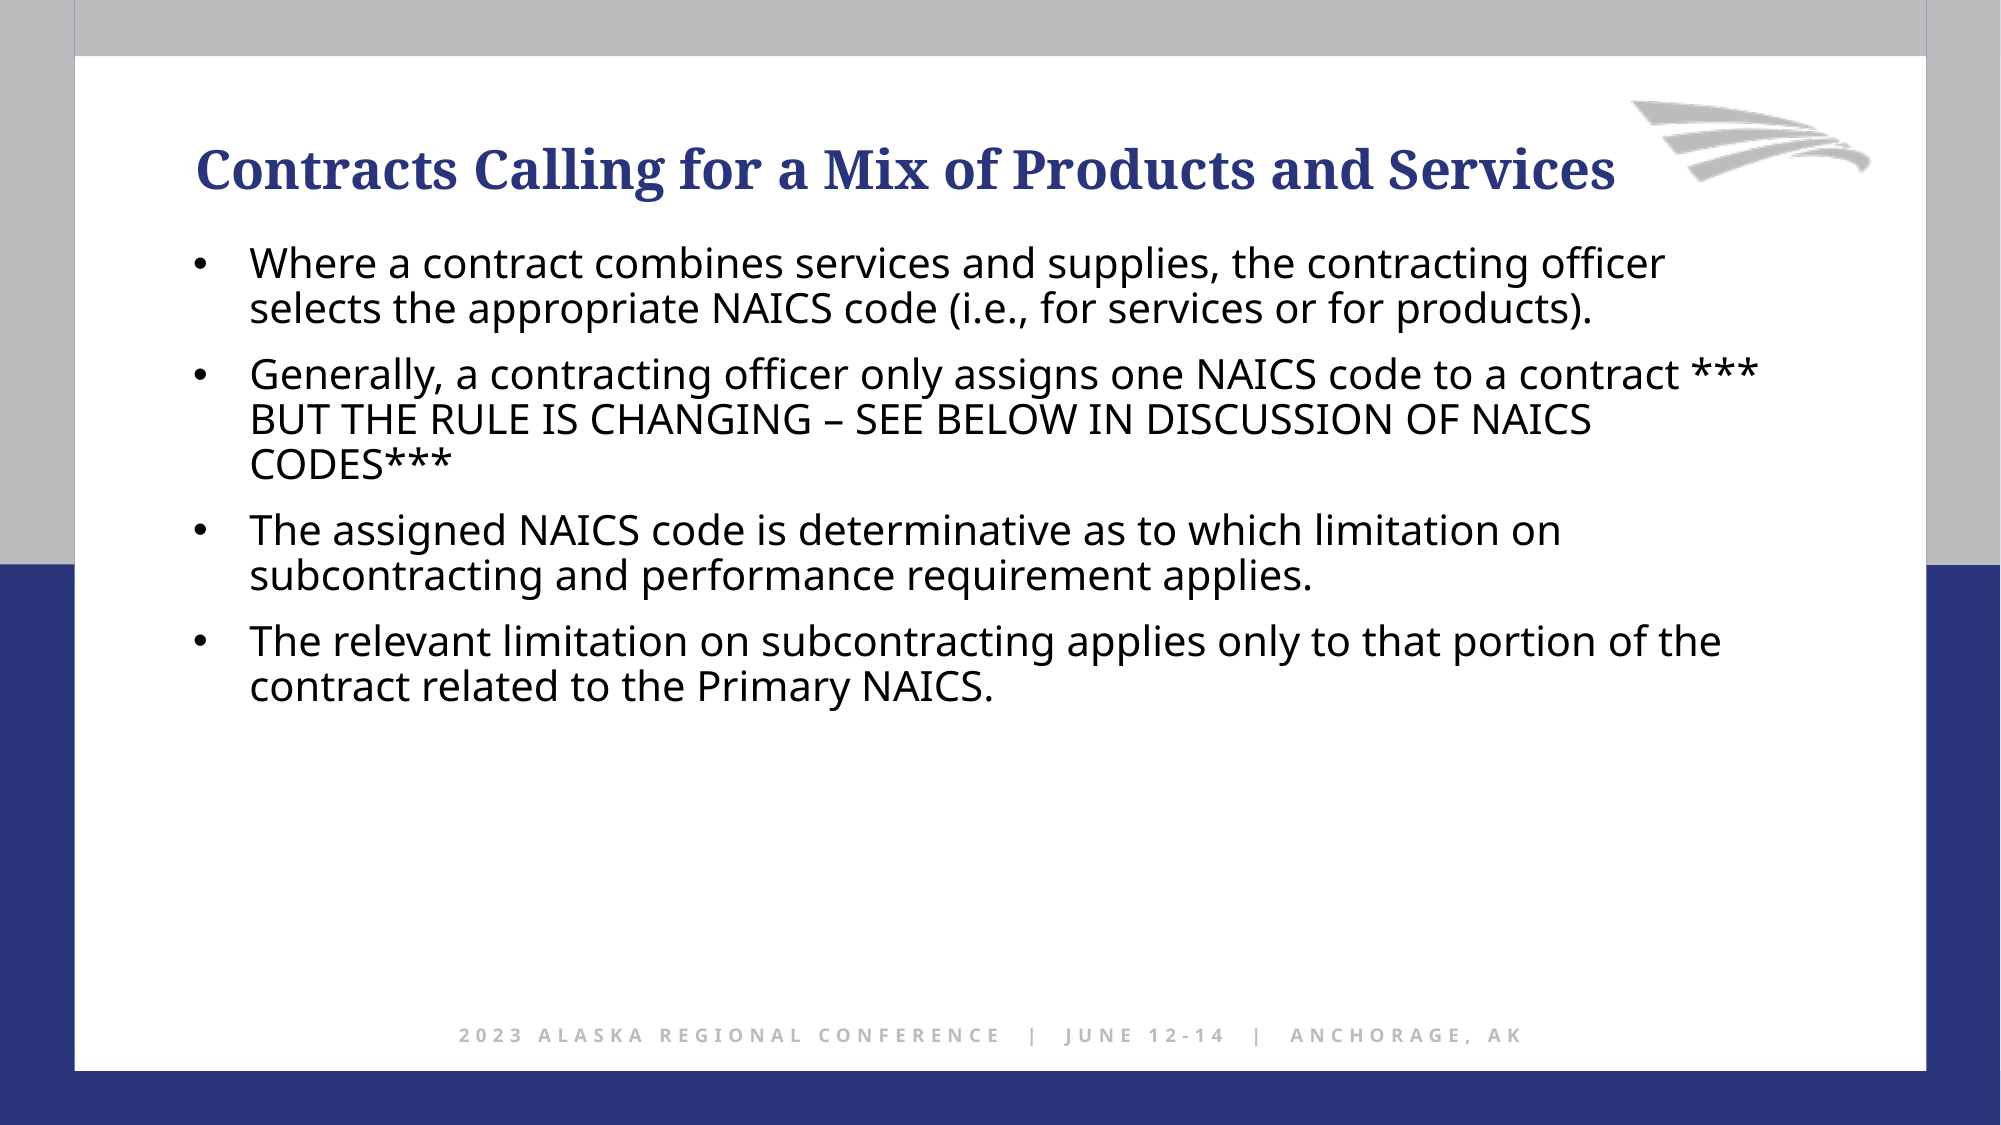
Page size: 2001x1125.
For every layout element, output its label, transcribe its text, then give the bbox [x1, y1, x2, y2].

picture [1559, 100, 1955, 236]
list Contracts Calling for a Mix of Products and Services [180, 135, 1823, 212]
list Where a contract combines services and supplies, the contracting officer selects the appropriate NAICS code (i.e., for services or for products). Generally, a contracting officer only assigns one NAICS code to a contract *** BUT THE RULE IS CHANGING – SEE BELOW IN DISCUSSION OF NAICS CODES*** The assigned NAICS code is determinative as to which limitation on subcontracting and performance requirement applies. The relevant limitation on subcontracting applies only to that portion of the contract related to the Primary NAICS. [178, 235, 1821, 991]
